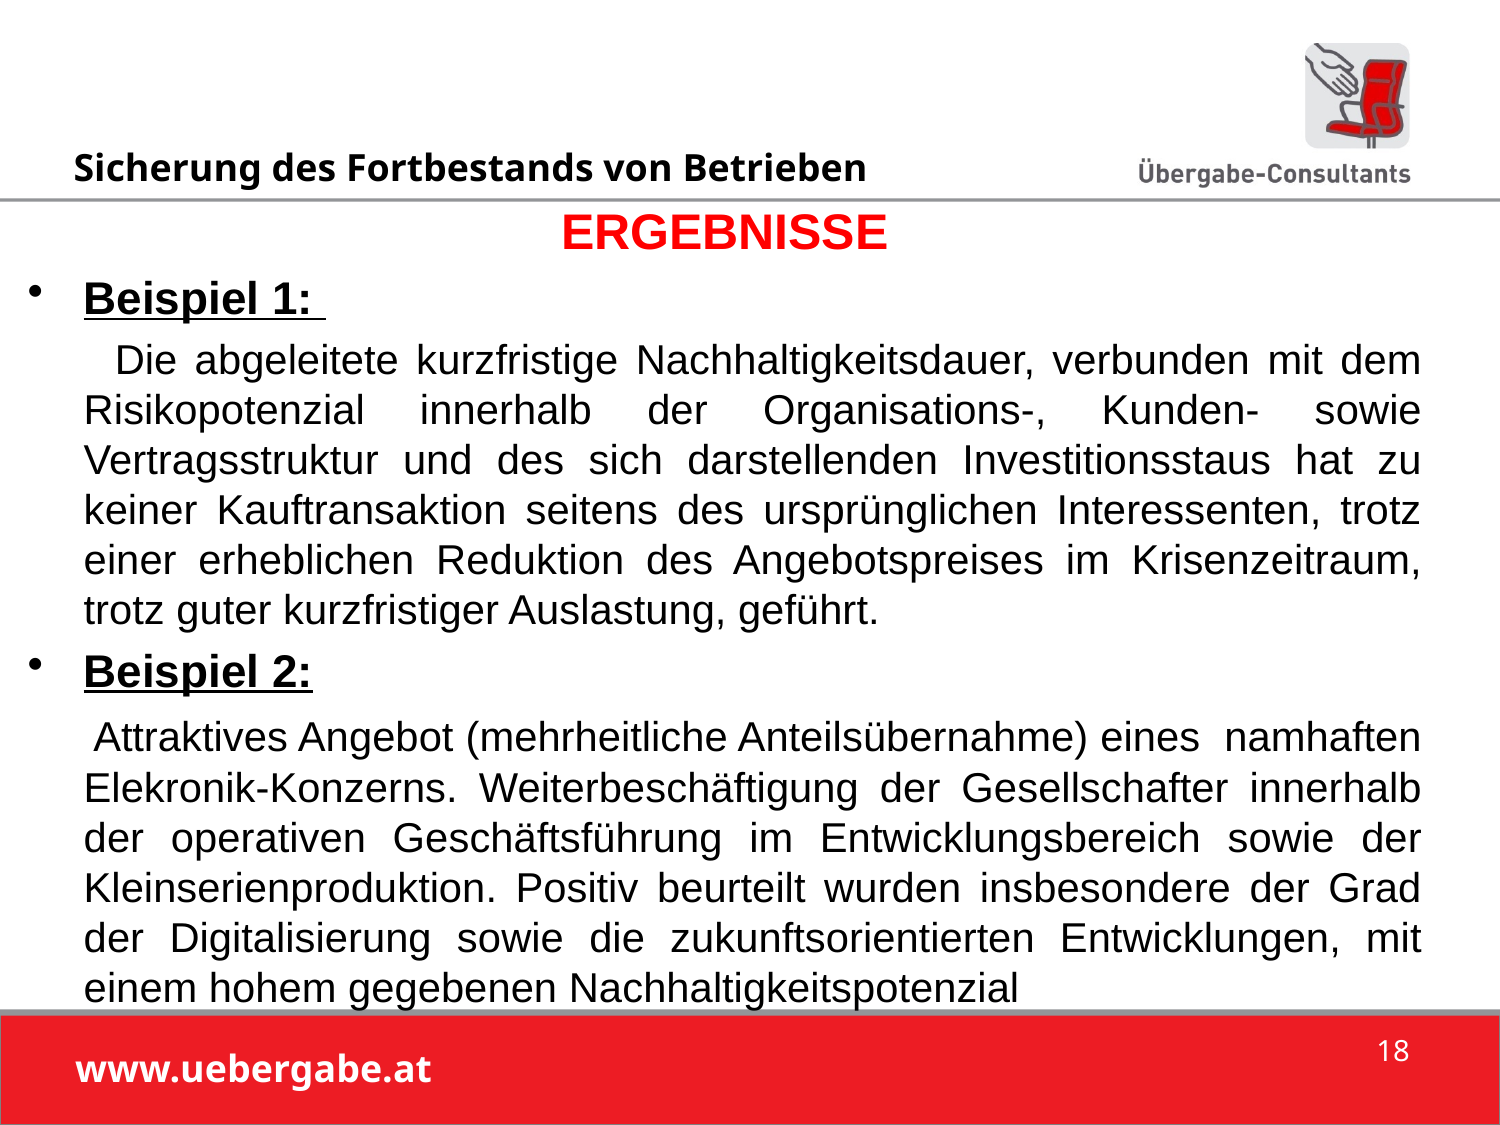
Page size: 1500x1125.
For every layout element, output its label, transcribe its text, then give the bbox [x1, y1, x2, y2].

list ERGEBNISSE Beispiel 1: Die abgeleitete kurzfristige Nachhaltigkeitsdauer, verbunden mit dem Risikopotenzial innerhalb der Organisations-, Kunden- sowie Vertragsstruktur und des sich darstellenden Investitionsstaus hat zu keiner Kauftransaktion seitens des ursprünglichen Interessenten, trotz einer erheblichen Reduktion des Angebotspreises im Krisenzeitraum, trotz guter kurzfristiger Auslastung, geführt. Beispiel 2: Attraktives Angebot (mehrheitliche Anteilsübernahme) eines namhaften Elekronik-Konzerns. Weiterbeschäftigung der Gesellschafter innerhalb der operativen Geschäftsführung im Entwicklungsbereich sowie der Kleinserienproduktion. Positiv beurteilt wurden insbesondere der Grad der Digitalisierung sowie die zukunftsorientierten Entwicklungen, mit einem hohem gegebenen Nachhaltigkeitspotenzial [12, 174, 1438, 1000]
picture [1137, 43, 1411, 174]
slide_number 18 [1074, 1024, 1426, 1103]
